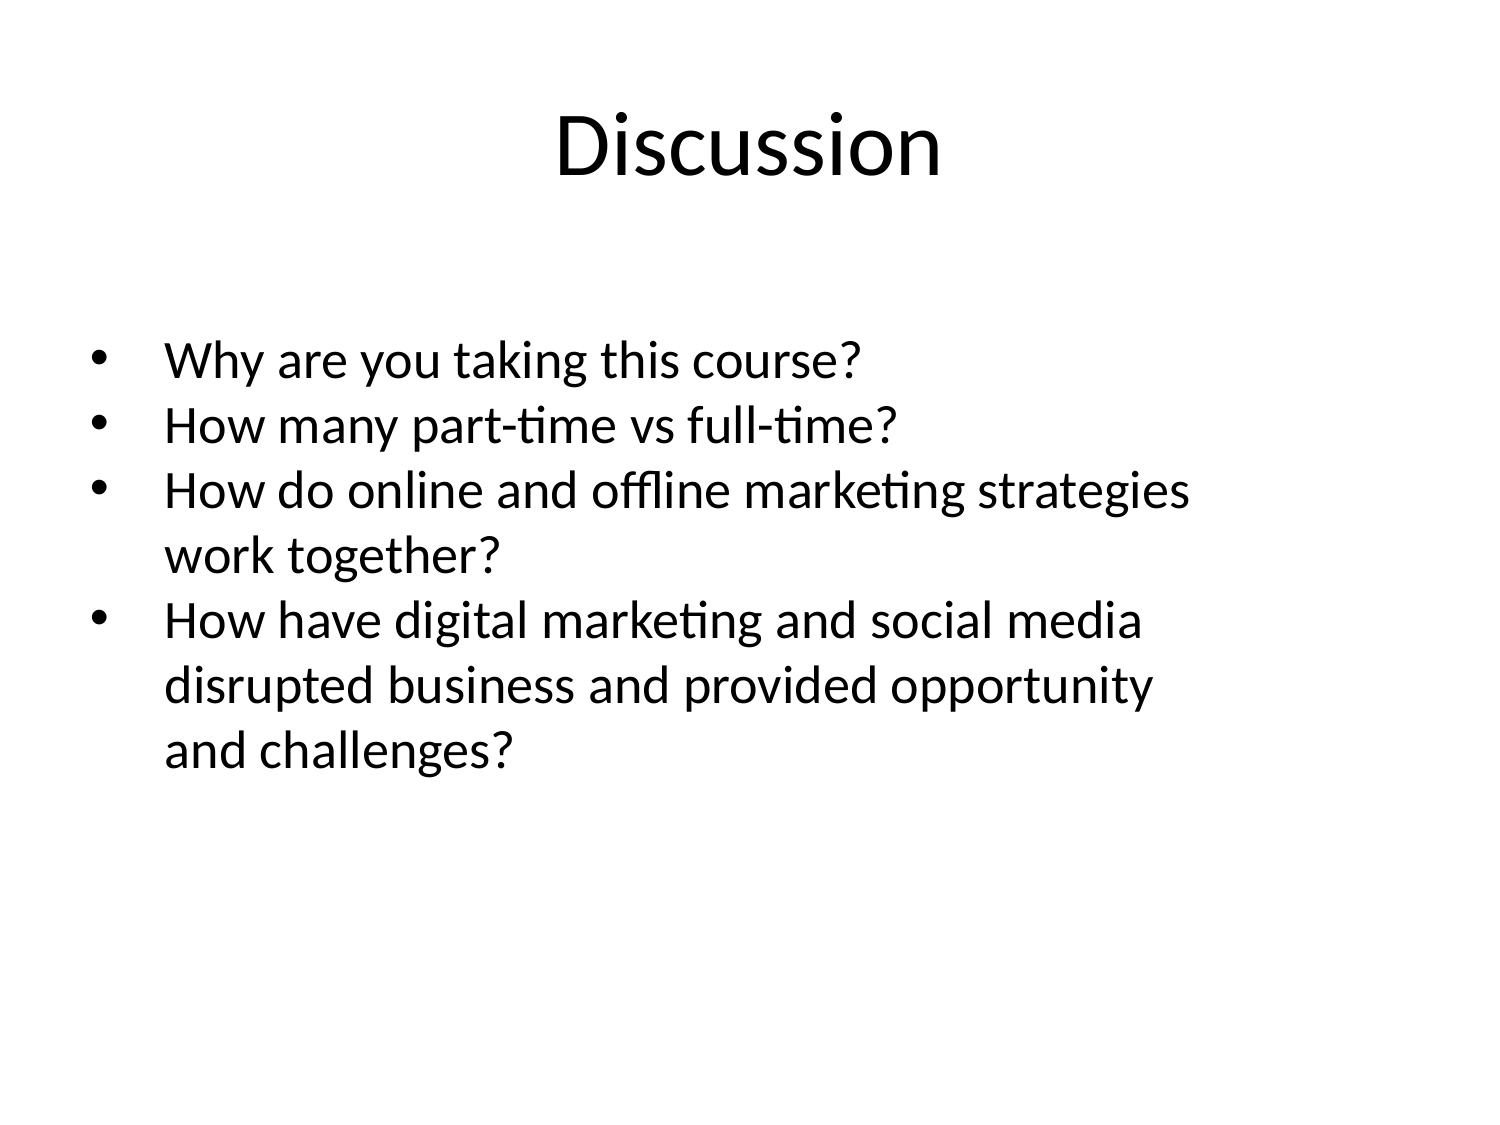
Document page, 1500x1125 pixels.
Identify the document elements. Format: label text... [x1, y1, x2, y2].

title Discussion [75, 45, 1425, 233]
text_box Why are you taking this course? How many part-time vs full-time? How do online and offline marketing strategies work together? How have digital marketing and social media disrupted business and provided opportunity and challenges? [74, 317, 1241, 787]
